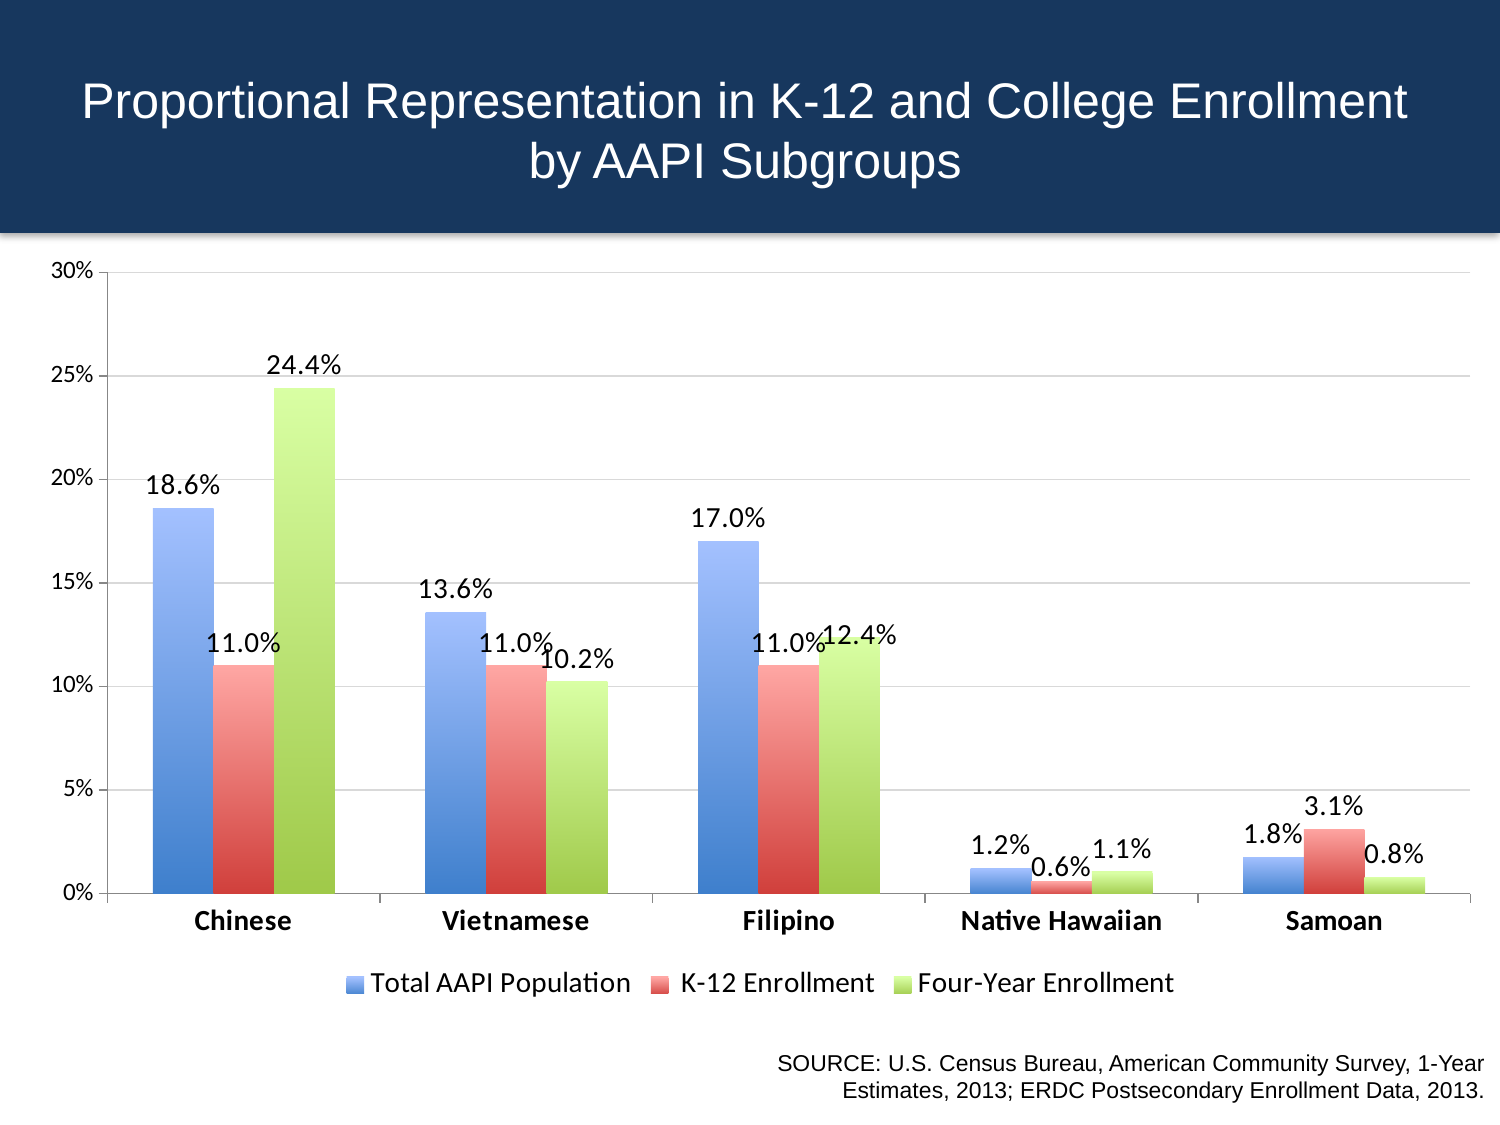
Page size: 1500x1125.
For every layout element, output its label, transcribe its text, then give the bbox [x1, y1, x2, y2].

text_box [0, 0, 1500, 233]
text_box SOURCE: U.S. Census Bureau, American Community Survey, 1-Year Estimates, 2013; ERDC Postsecondary Enrollment Data, 2013. [698, 1041, 1500, 1125]
text_box Proportional Representation in K-12 and College Enrollment by AAPI Subgroups [42, 61, 1462, 196]
chart [20, 244, 1500, 1007]
